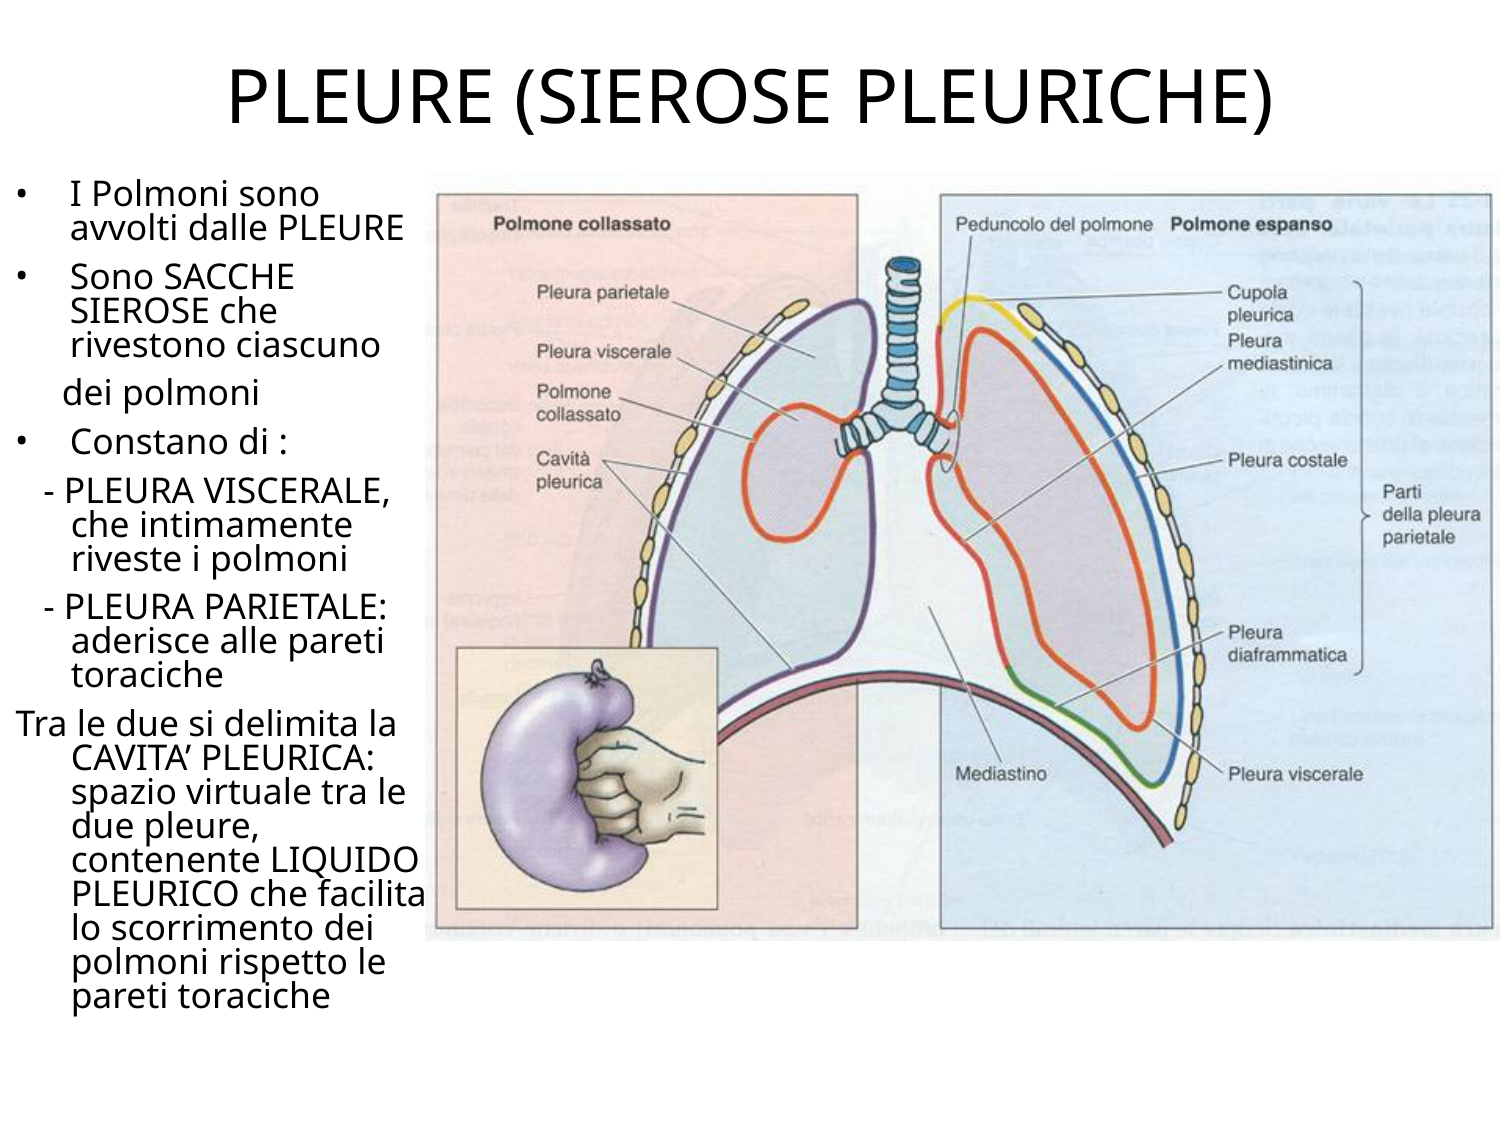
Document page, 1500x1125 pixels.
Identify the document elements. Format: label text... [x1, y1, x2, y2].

title PLEURE (SIEROSE PLEURICHE) [0, 0, 1500, 172]
picture [424, 172, 1500, 941]
list I Polmoni sono avvolti dalle PLEURE Sono SACCHE SIEROSE che rivestono ciascuno dei polmoni Constano di : - PLEURA VISCERALE, che intimamente riveste i polmoni - PLEURA PARIETALE: aderisce alle pareti toraciche Tra le due si delimita la CAVITA’ PLEURICA: spazio virtuale tra le due pleure, contenente LIQUIDO PLEURICO che facilita lo scorrimento dei polmoni rispetto le pareti toraciche [0, 137, 443, 1035]
